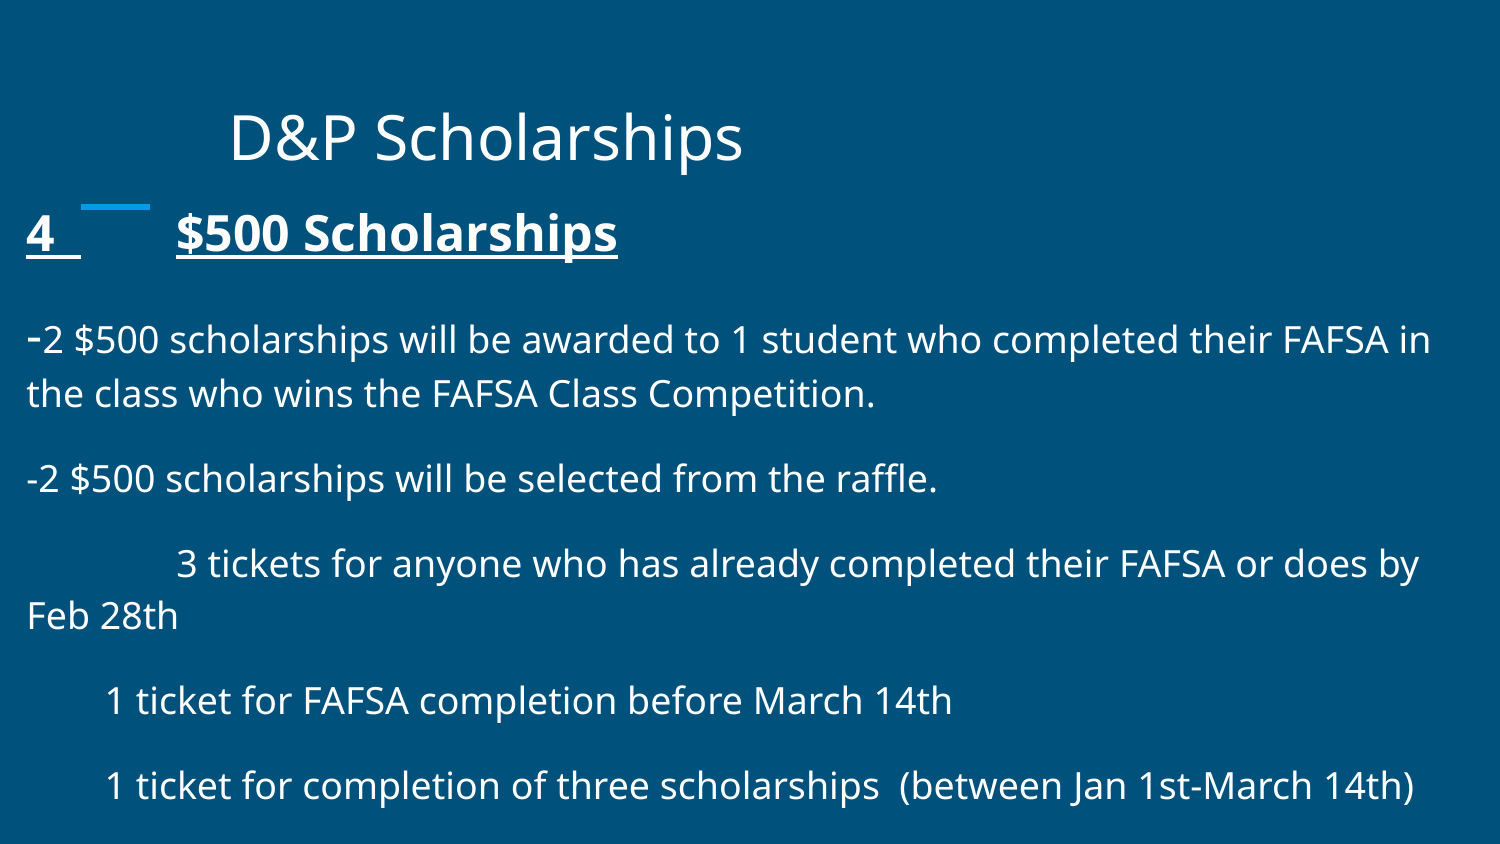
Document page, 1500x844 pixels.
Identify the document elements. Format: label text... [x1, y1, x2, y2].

list 4 $500 Scholarships -2 $500 scholarships will be awarded to 1 student who completed their FAFSA in the class who wins the FAFSA Class Competition. -2 $500 scholarships will be selected from the raffle. 3 tickets for anyone who has already completed their FAFSA or does by Feb 28th 1 ticket for FAFSA completion before March 14th 1 ticket for completion of three scholarships (between Jan 1st-March 14th) Proof must be emailed to Mrs. Ryan or provided to the office by 4:00 on March 14th. [11, 177, 1500, 834]
title D&P Scholarships [63, 75, 1437, 177]
